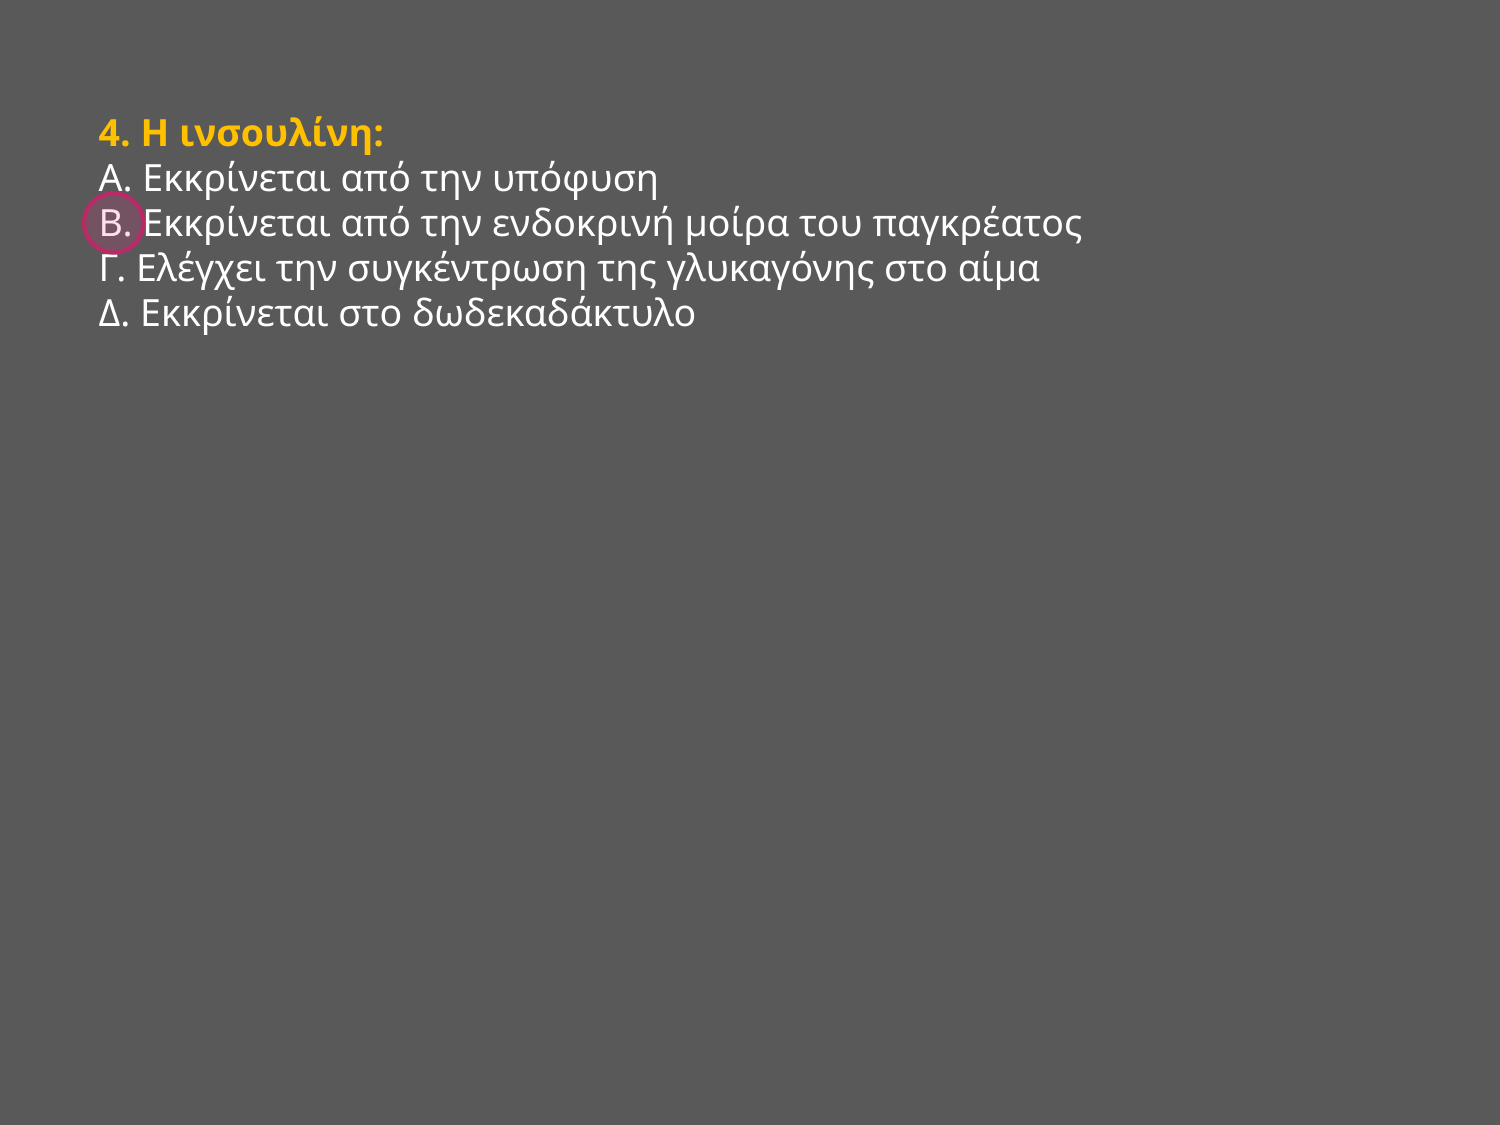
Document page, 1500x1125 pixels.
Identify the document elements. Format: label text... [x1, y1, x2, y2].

text_box [82, 191, 146, 255]
text_box 4. Η ινσουλίνη: Α. Εκκρίνεται από την υπόφυση Β. Εκκρίνεται από την ενδοκρινή μοίρα του παγκρέατος Γ. Ελέγχει την συγκέντρωση της γλυκαγόνης στο αίμα Δ. Εκκρίνεται στο δωδεκαδάκτυλο [84, 101, 1372, 342]
